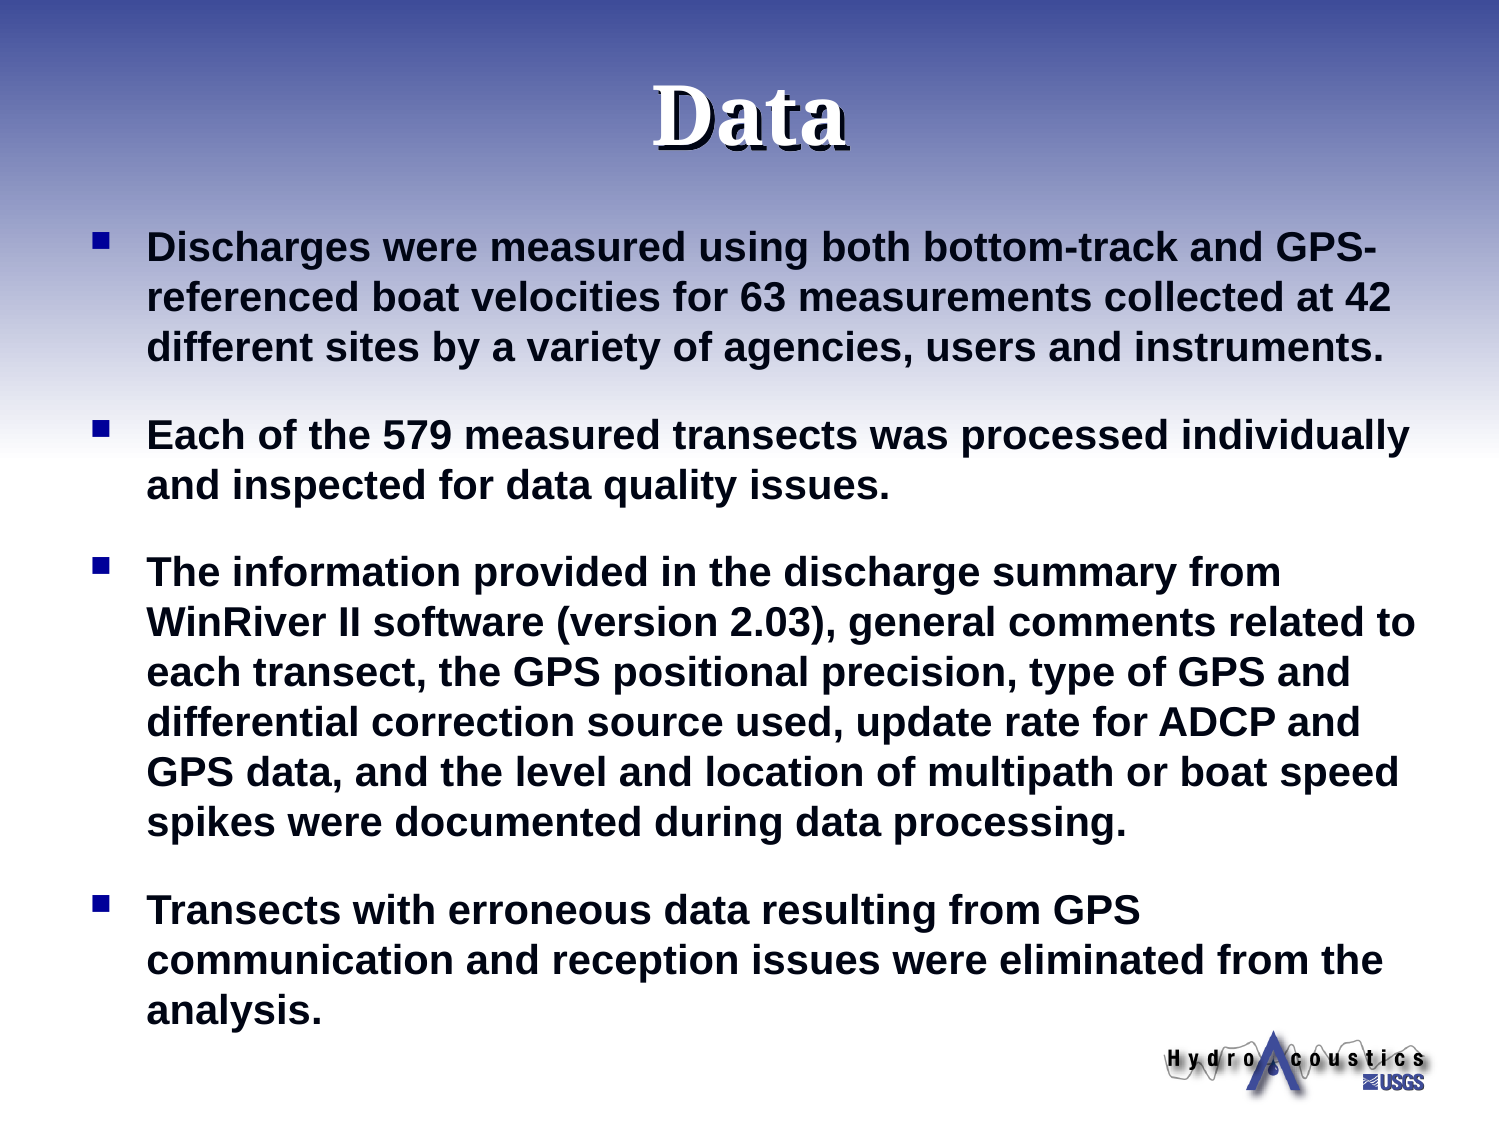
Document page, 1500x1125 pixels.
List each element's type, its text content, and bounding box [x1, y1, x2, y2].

list Discharges were measured using both bottom-track and GPS-referenced boat velocities for 63 measurements collected at 42 different sites by a variety of agencies, users and instruments. Each of the 579 measured transects was processed individually and inspected for data quality issues. The information provided in the discharge summary from WinRiver II software (version 2.03), general comments related to each transect, the GPS positional precision, type of GPS and differential correction source used, update rate for ADCP and GPS data, and the level and location of multipath or boat speed spikes were documented during data processing. Transects with erroneous data resulting from GPS communication and reception issues were eliminated from the analysis. [74, 212, 1451, 1056]
picture [1162, 1056, 1439, 1107]
title Data [74, 62, 1426, 163]
